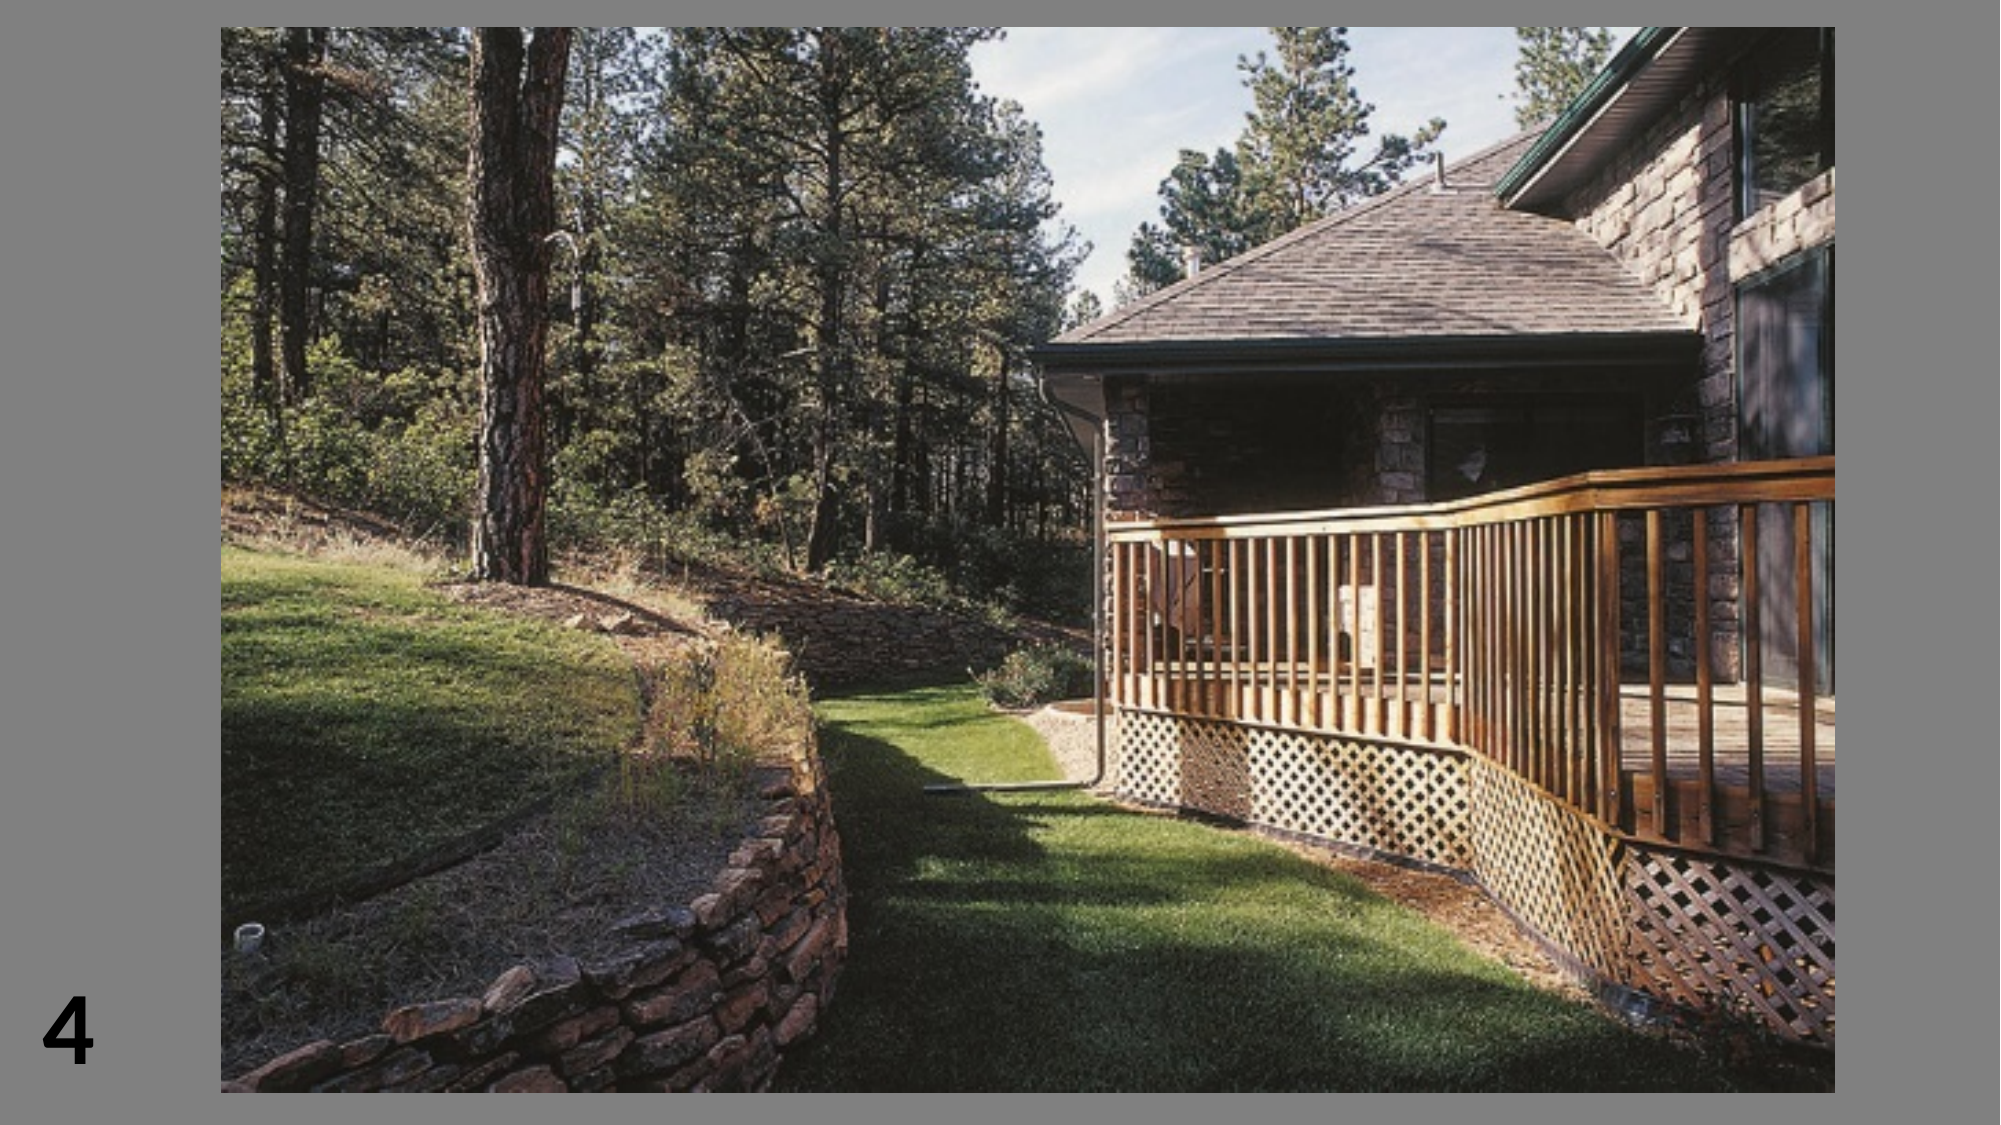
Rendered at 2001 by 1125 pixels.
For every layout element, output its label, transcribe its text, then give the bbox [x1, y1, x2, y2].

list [221, 27, 1835, 1093]
text_box 4 [27, 953, 221, 1093]
